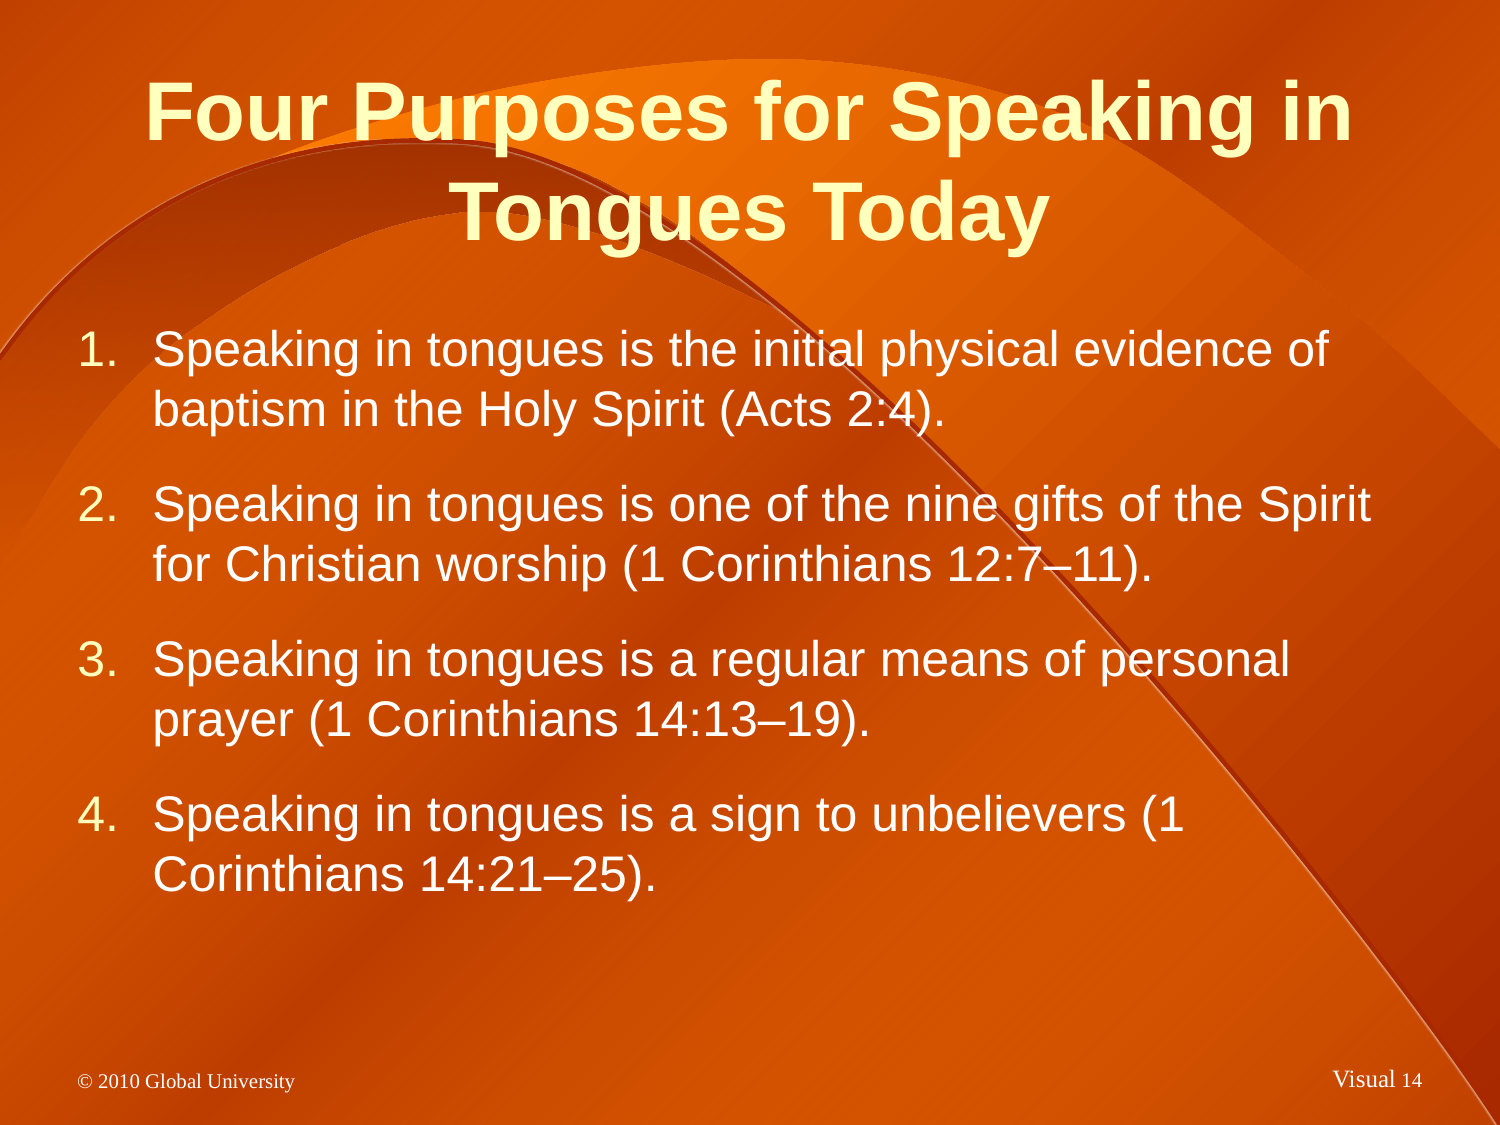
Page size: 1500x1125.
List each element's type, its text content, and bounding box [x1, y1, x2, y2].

title Four Purposes for Speaking in Tongues Today [63, 50, 1437, 238]
list Speaking in tongues is the initial physical evidence of baptism in the Holy Spirit (Acts 2:4). Speaking in tongues is one of the nine gifts of the Spirit for Christian worship (1 Corinthians 12:7–11). Speaking in tongues is a regular means of personal prayer (1 Corinthians 14:13–19). Speaking in tongues is a sign to unbelievers (1 Corinthians 14:21–25). [62, 308, 1436, 1025]
slide_number Visual 13 [1062, 1025, 1438, 1100]
